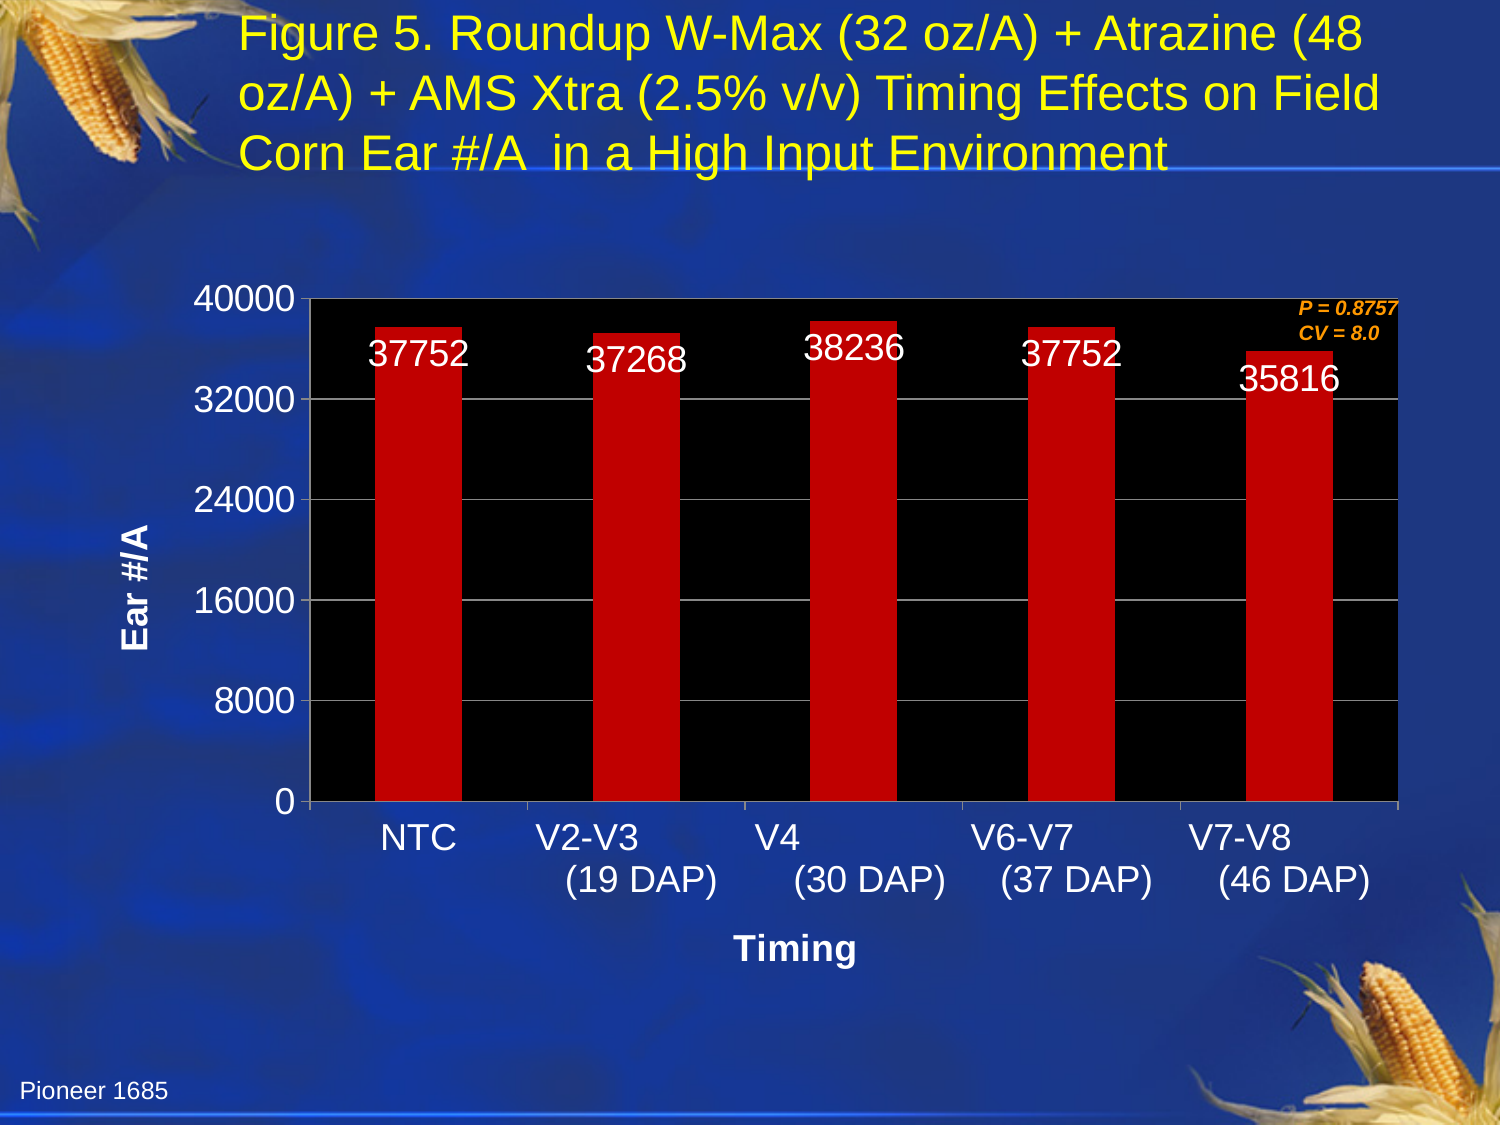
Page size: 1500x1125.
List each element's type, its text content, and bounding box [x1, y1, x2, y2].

picture [0, 0, 1500, 1125]
text_box Pioneer 1685 [4, 1067, 185, 1112]
chart [74, 262, 1426, 1006]
title Figure 5. Roundup W-Max (32 oz/A) + Atrazine (48 oz/A) + AMS Xtra (2.5% v/v) Timing Effects on Field Corn Ear #/A in a High Input Environment [222, 22, 1476, 159]
